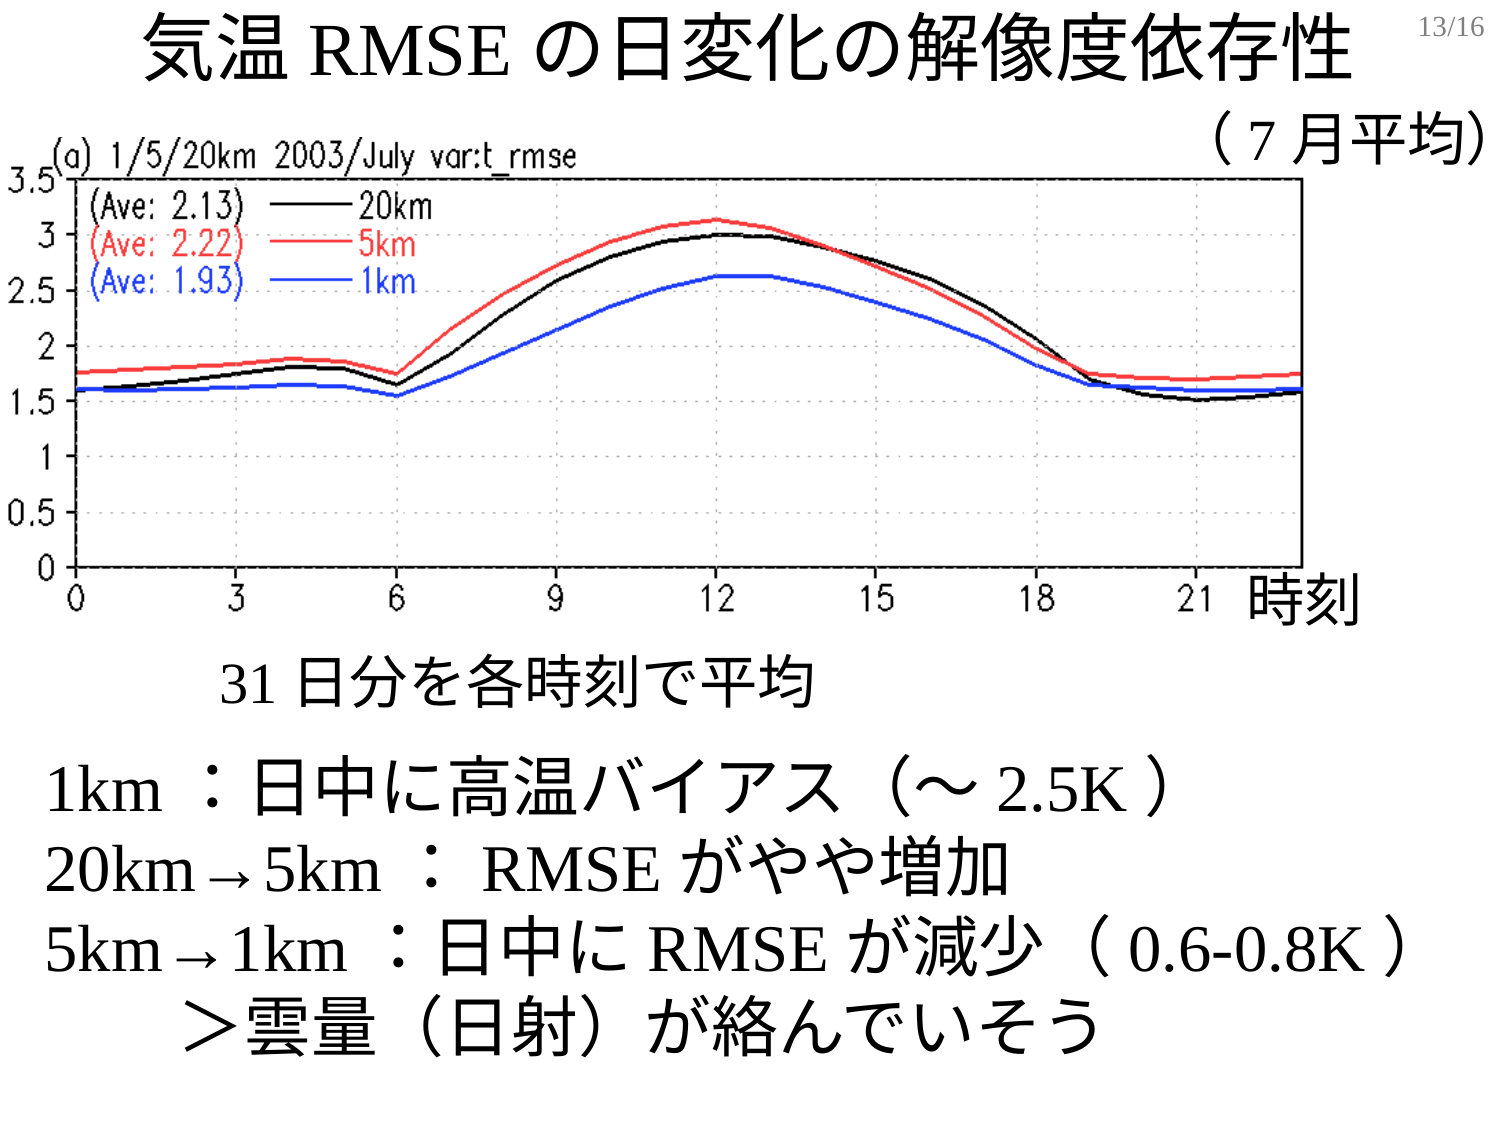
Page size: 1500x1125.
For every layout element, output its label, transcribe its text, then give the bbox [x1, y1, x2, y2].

text_box 1km：日中に高温バイアス（～2.5K） 20km→5km：RMSEがやや増加 5km→1km：日中にRMSEが減少（0.6-0.8K） ＞雲量（日射）が絡んでいそう [44, 744, 1449, 1065]
slide_number 13/16 [1287, 0, 1500, 63]
title 気温RMSEの日変化の解像度依存性 [9, 0, 1487, 91]
text_box 時刻 [1246, 562, 1364, 633]
picture [2, 136, 1306, 619]
text_box （7月平均） [1175, 101, 1500, 172]
text_box 31日分を各時刻で平均 [219, 645, 817, 716]
